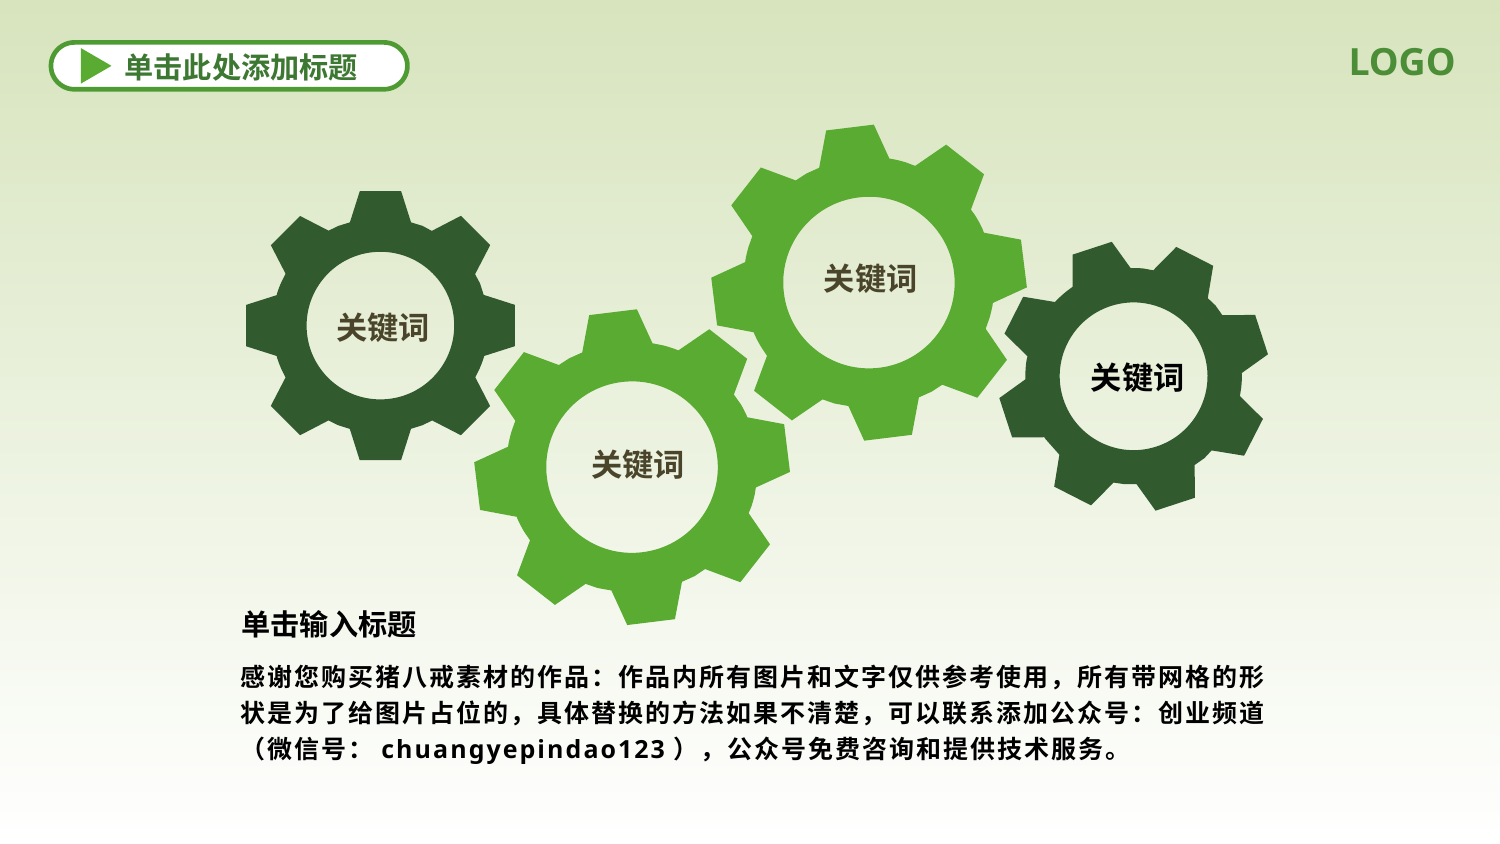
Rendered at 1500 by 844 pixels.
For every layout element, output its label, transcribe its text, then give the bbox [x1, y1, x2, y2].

text_box [709, 122, 1024, 443]
text_box [243, 189, 517, 463]
text_box 关键词 [798, 253, 943, 303]
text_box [50, 42, 408, 94]
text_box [999, 241, 1269, 511]
text_box 关键词 [565, 439, 710, 489]
text_box [474, 309, 790, 597]
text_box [226, 598, 1294, 776]
text_box LOGO [1242, 30, 1471, 91]
text_box 关键词 [311, 302, 456, 352]
